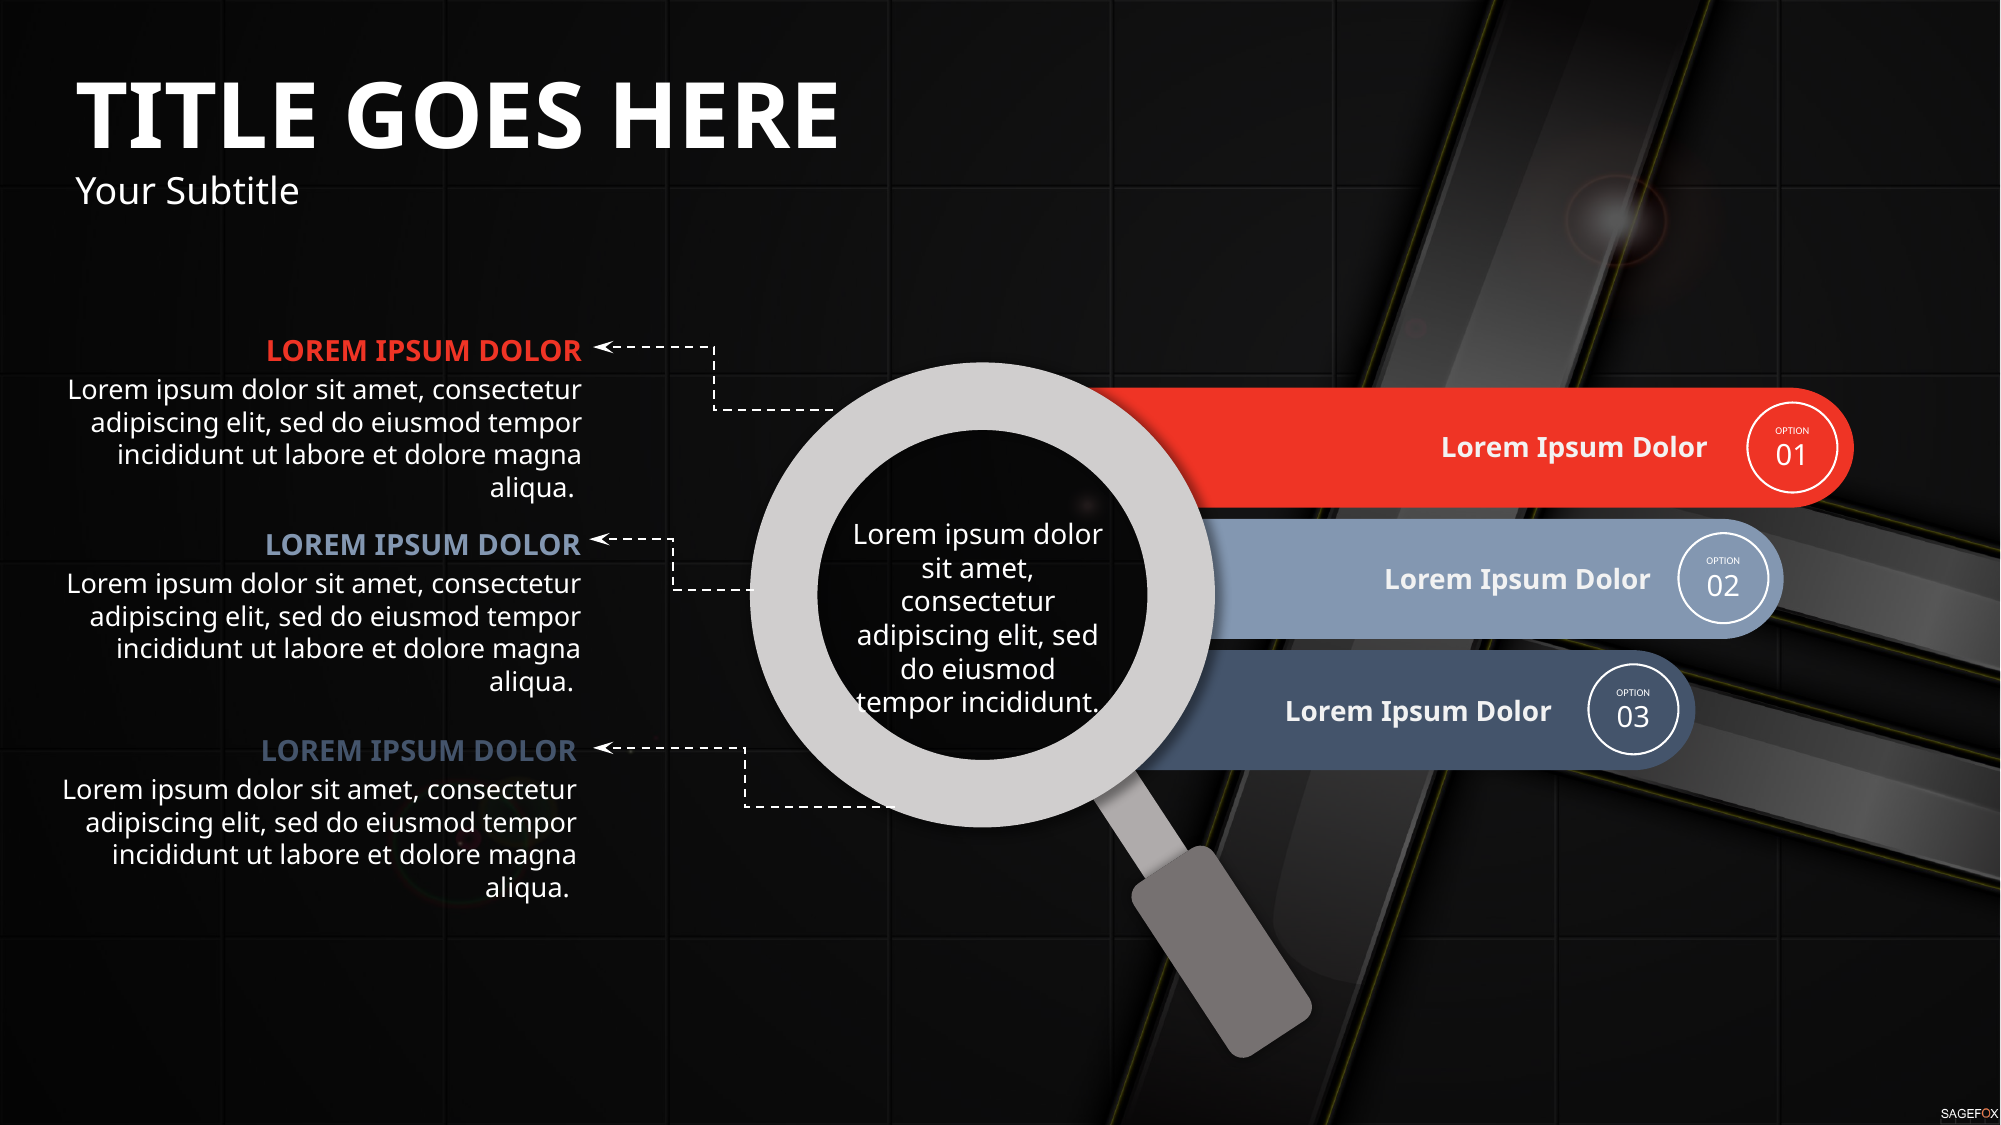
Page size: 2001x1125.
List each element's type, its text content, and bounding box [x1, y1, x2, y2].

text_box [592, 747, 898, 808]
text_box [589, 539, 757, 591]
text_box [1270, 387, 1854, 508]
picture [0, 0, 2001, 1125]
text_box LOREM IPSUM DOLOR Lorem ipsum dolor sit amet, consectetur adipiscing elit, sed do eiusmod tempor incididunt ut labore et dolore magna aliqua. [29, 518, 596, 704]
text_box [1270, 518, 1784, 639]
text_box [592, 347, 836, 410]
text_box LOREM IPSUM DOLOR Lorem ipsum dolor sit amet, consectetur adipiscing elit, sed do eiusmod tempor incididunt ut labore et dolore magna aliqua. [24, 724, 592, 910]
text_box TITLE GOES HERE Your Subtitle [60, 49, 1036, 220]
text_box LOREM IPSUM DOLOR Lorem ipsum dolor sit amet, consectetur adipiscing elit, sed do eiusmod tempor incididunt ut labore et dolore magna aliqua. [30, 324, 597, 510]
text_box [1270, 649, 1696, 771]
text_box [749, 362, 1270, 1055]
